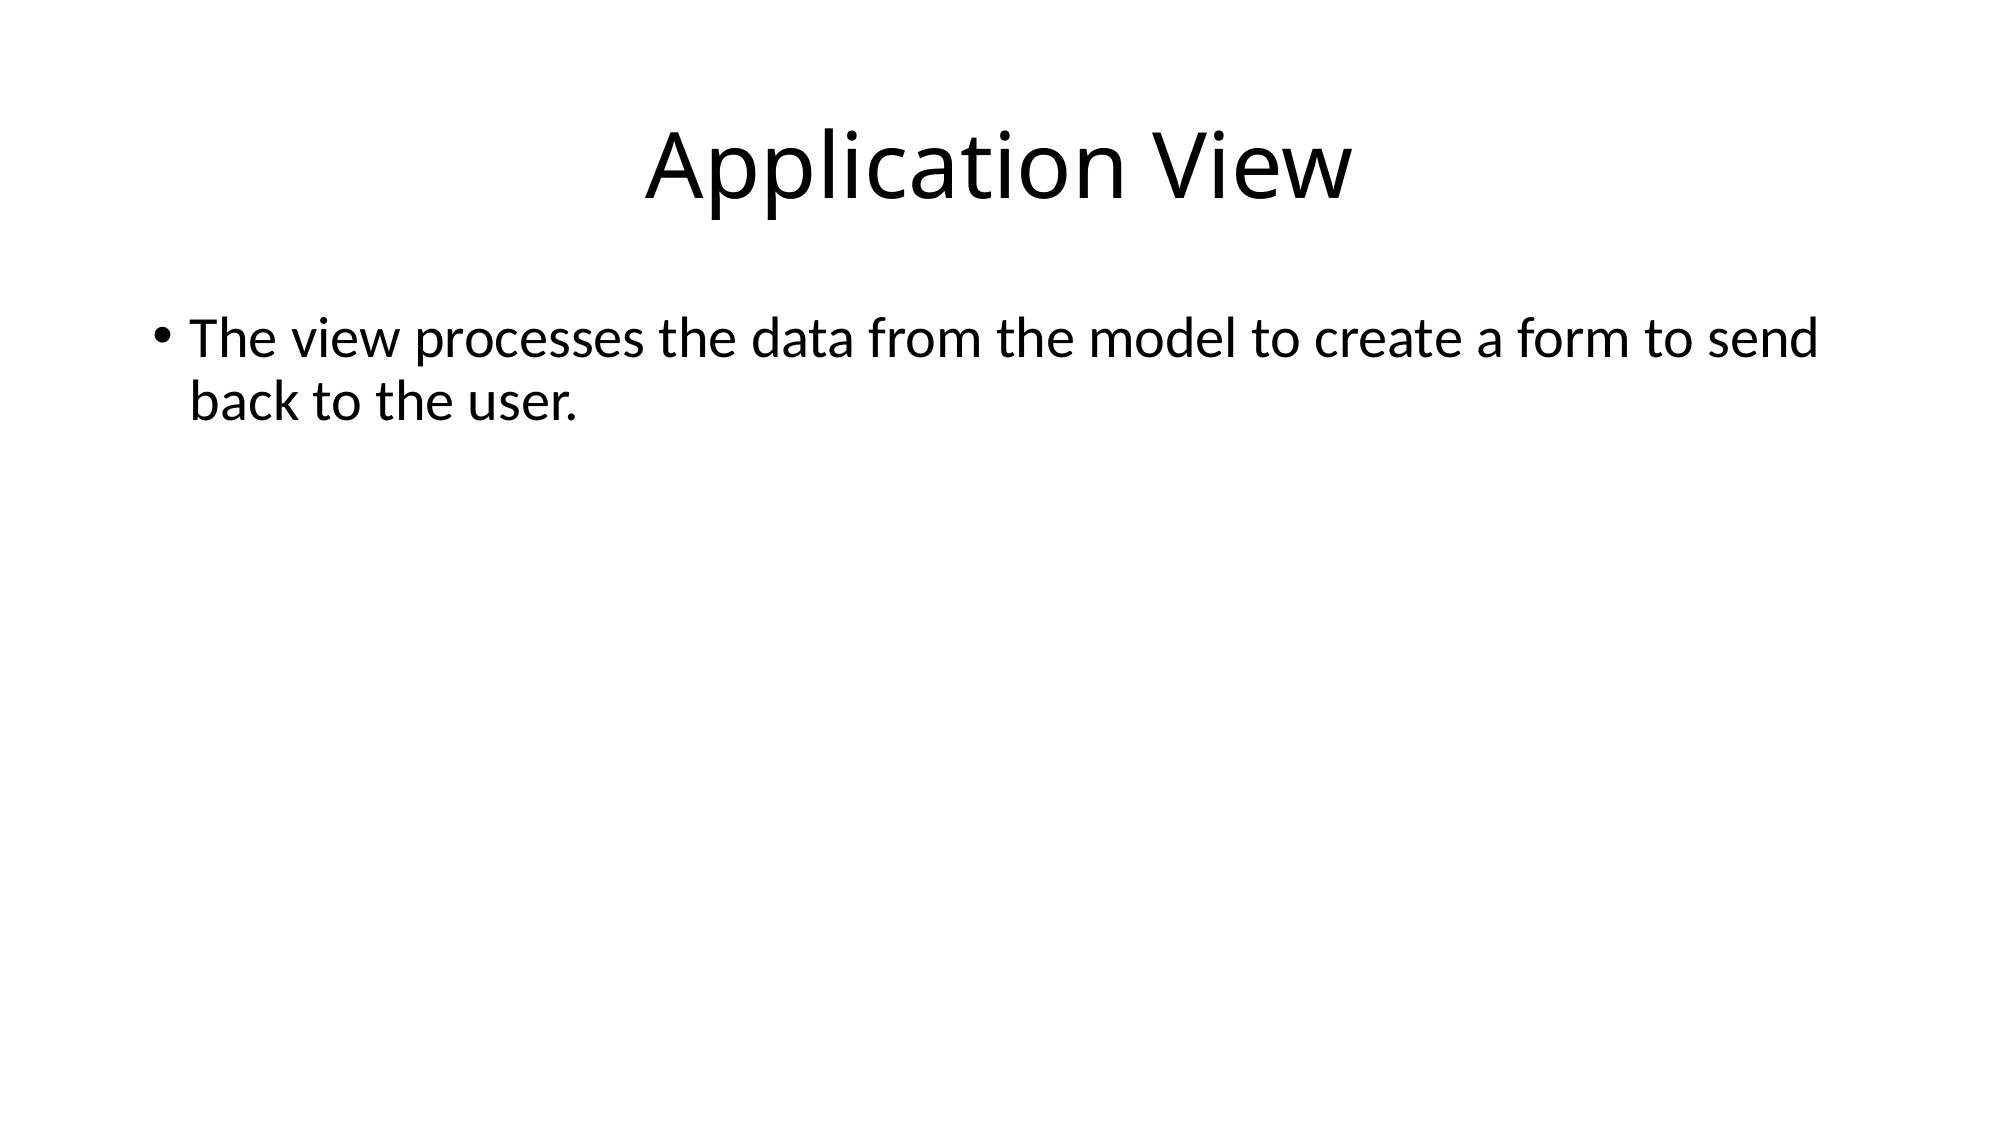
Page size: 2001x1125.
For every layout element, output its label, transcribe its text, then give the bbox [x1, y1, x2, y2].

title Application View [137, 59, 1863, 278]
list The view processes the data from the model to create a form to send back to the user. [137, 299, 1863, 1014]
